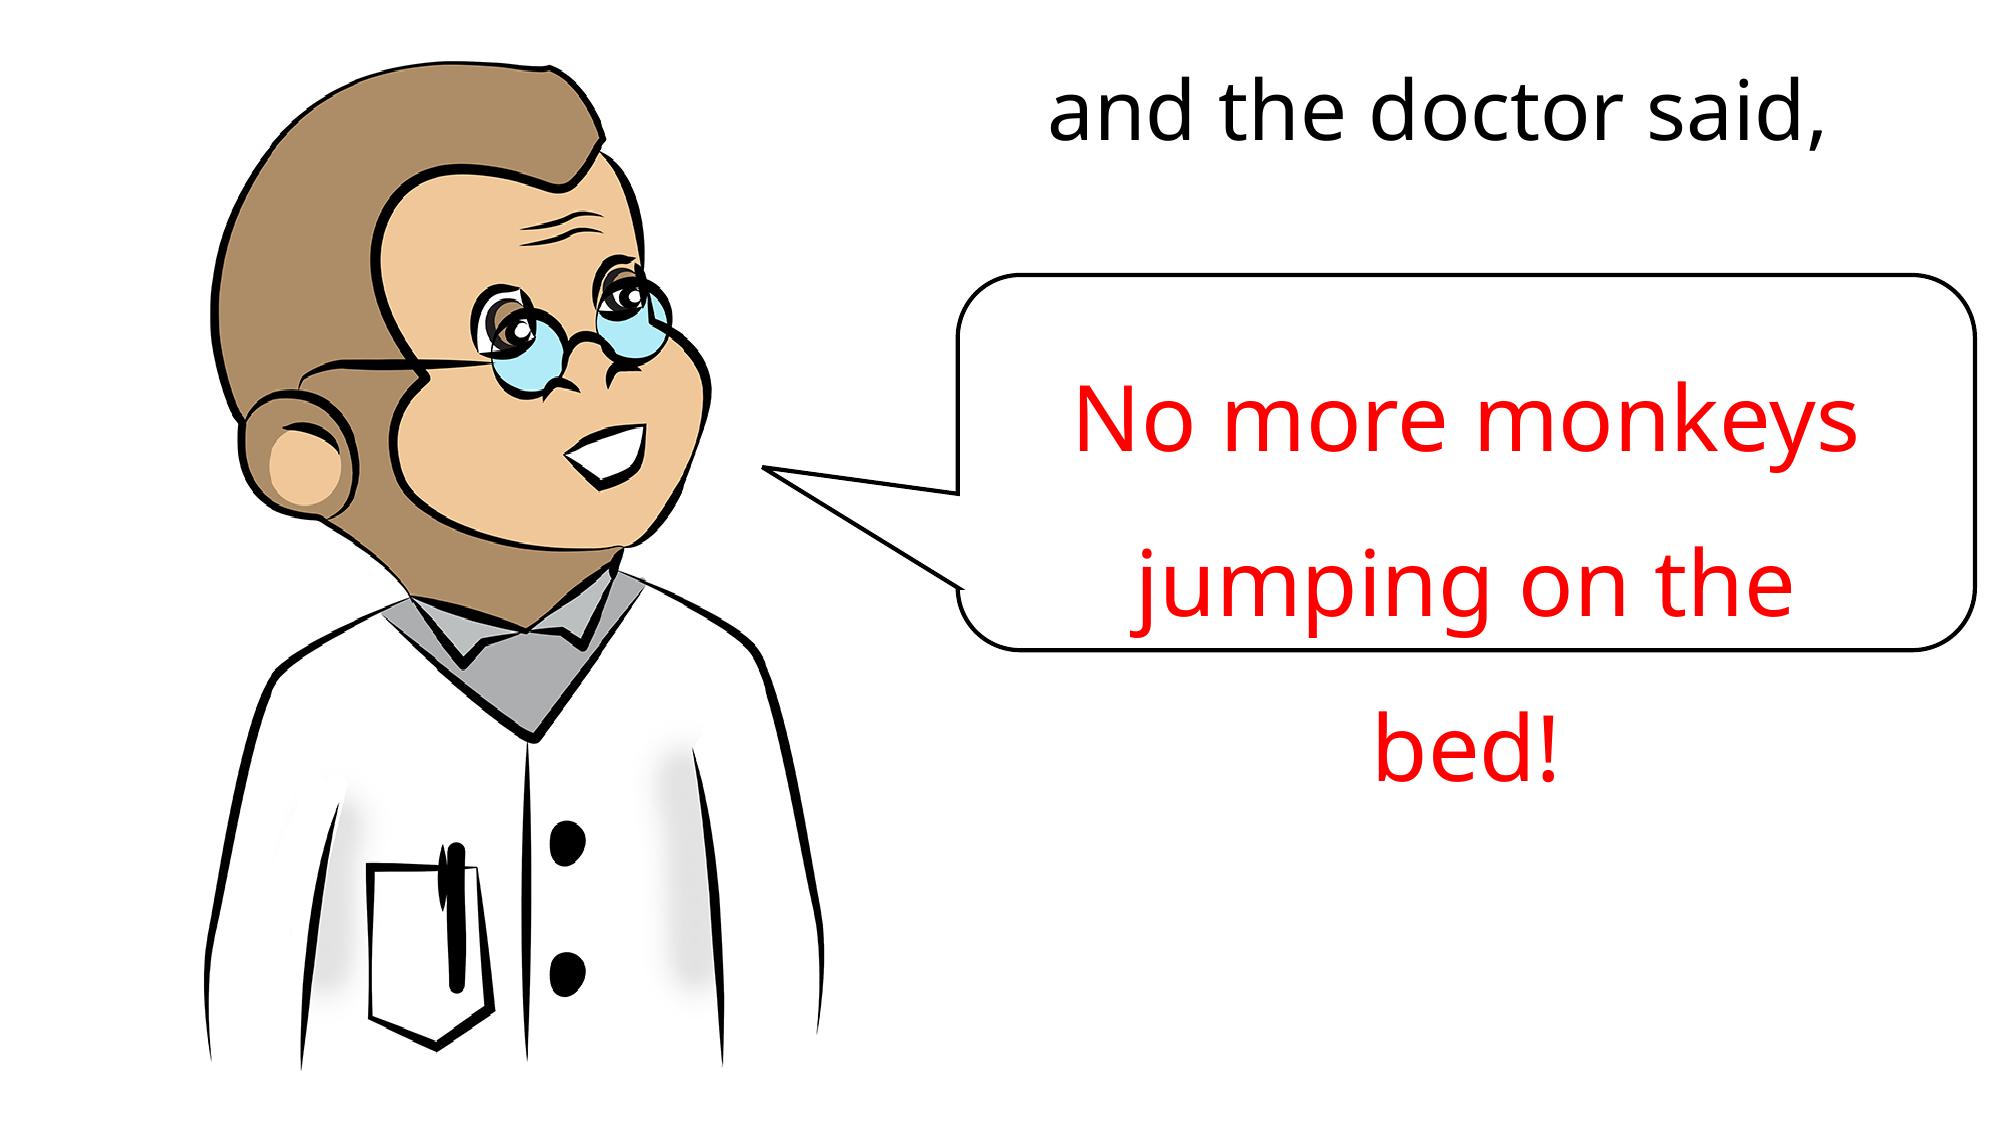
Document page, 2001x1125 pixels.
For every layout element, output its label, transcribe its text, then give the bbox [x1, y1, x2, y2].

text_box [957, 274, 1975, 651]
picture [24, 20, 1013, 1105]
text_box and the doctor said, [999, 0, 1877, 165]
